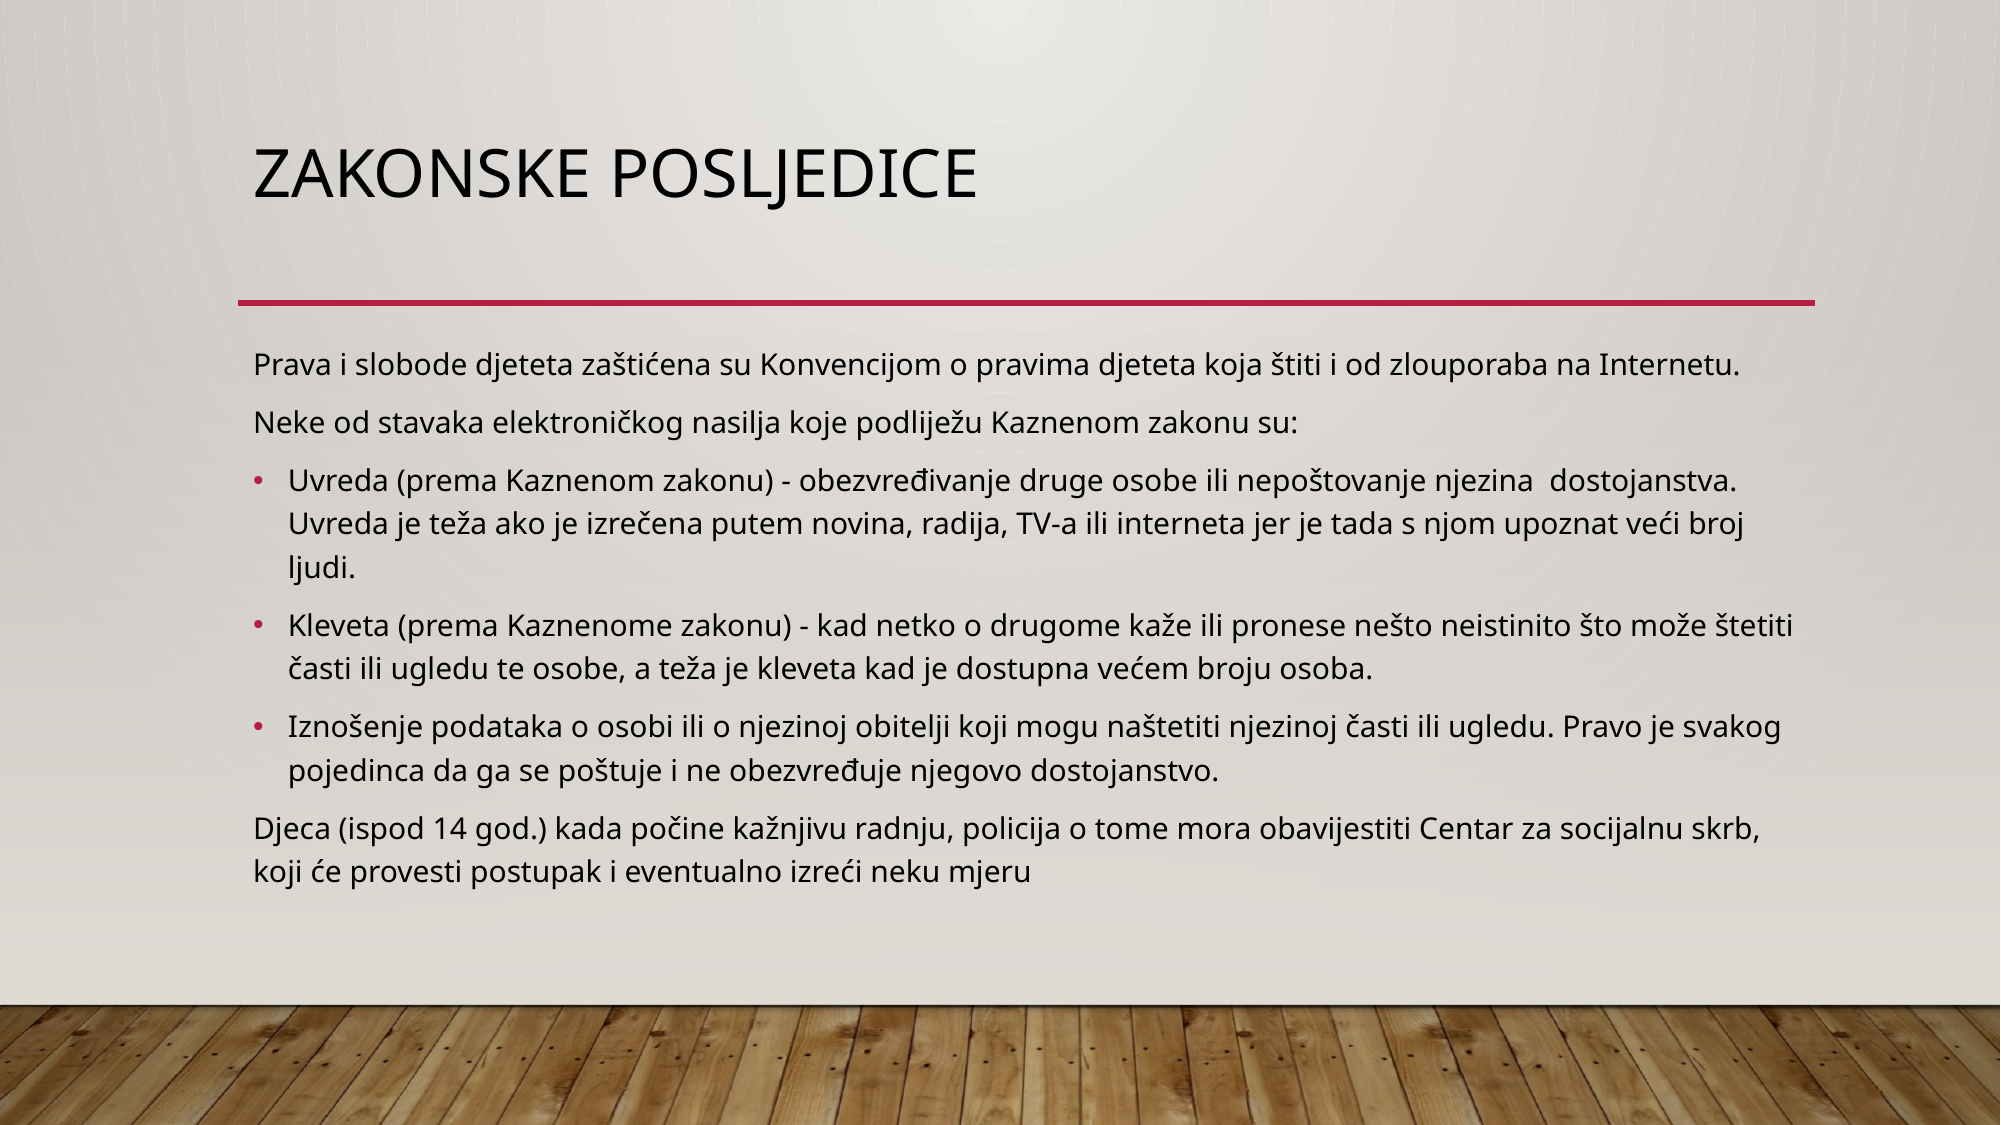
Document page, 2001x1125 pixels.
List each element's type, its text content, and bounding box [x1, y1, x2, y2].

picture [0, 1005, 2000, 1125]
list Prava i slobode djeteta zaštićena su Konvencijom o pravima djeteta koja štiti i od zlouporaba na Internetu. Neke od stavaka elektroničkog nasilja koje podliježu Kaznenom zakonu su: Uvreda (prema Kaznenom zakonu) ‐ obezvređivanje druge osobe ili nepoštovanje njezina dostojanstva. Uvreda je teža ako je izrečena putem novina, radija, TV‐a ili interneta jer je tada s njom upoznat veći broj ljudi. Kleveta (prema Kaznenome zakonu) ‐ kad netko o drugome kaže ili pronese nešto neistinito što može štetiti časti ili ugledu te osobe, a teža je kleveta kad je dostupna većem broju osoba. Iznošenje podataka o osobi ili o njezinoj obitelji koji mogu naštetiti njezinoj časti ili ugledu. Pravo je svakog pojedinca da ga se poštuje i ne obezvređuje njegovo dostojanstvo. Djeca (ispod 14 god.) kada počine kažnjivu radnju, policija o tome mora obavijestiti Centar za socijalnu skrb, koji će provesti postupak i eventualno izreći neku mjeru [238, 330, 1814, 897]
title Zakonske posljedice [238, 131, 1814, 305]
